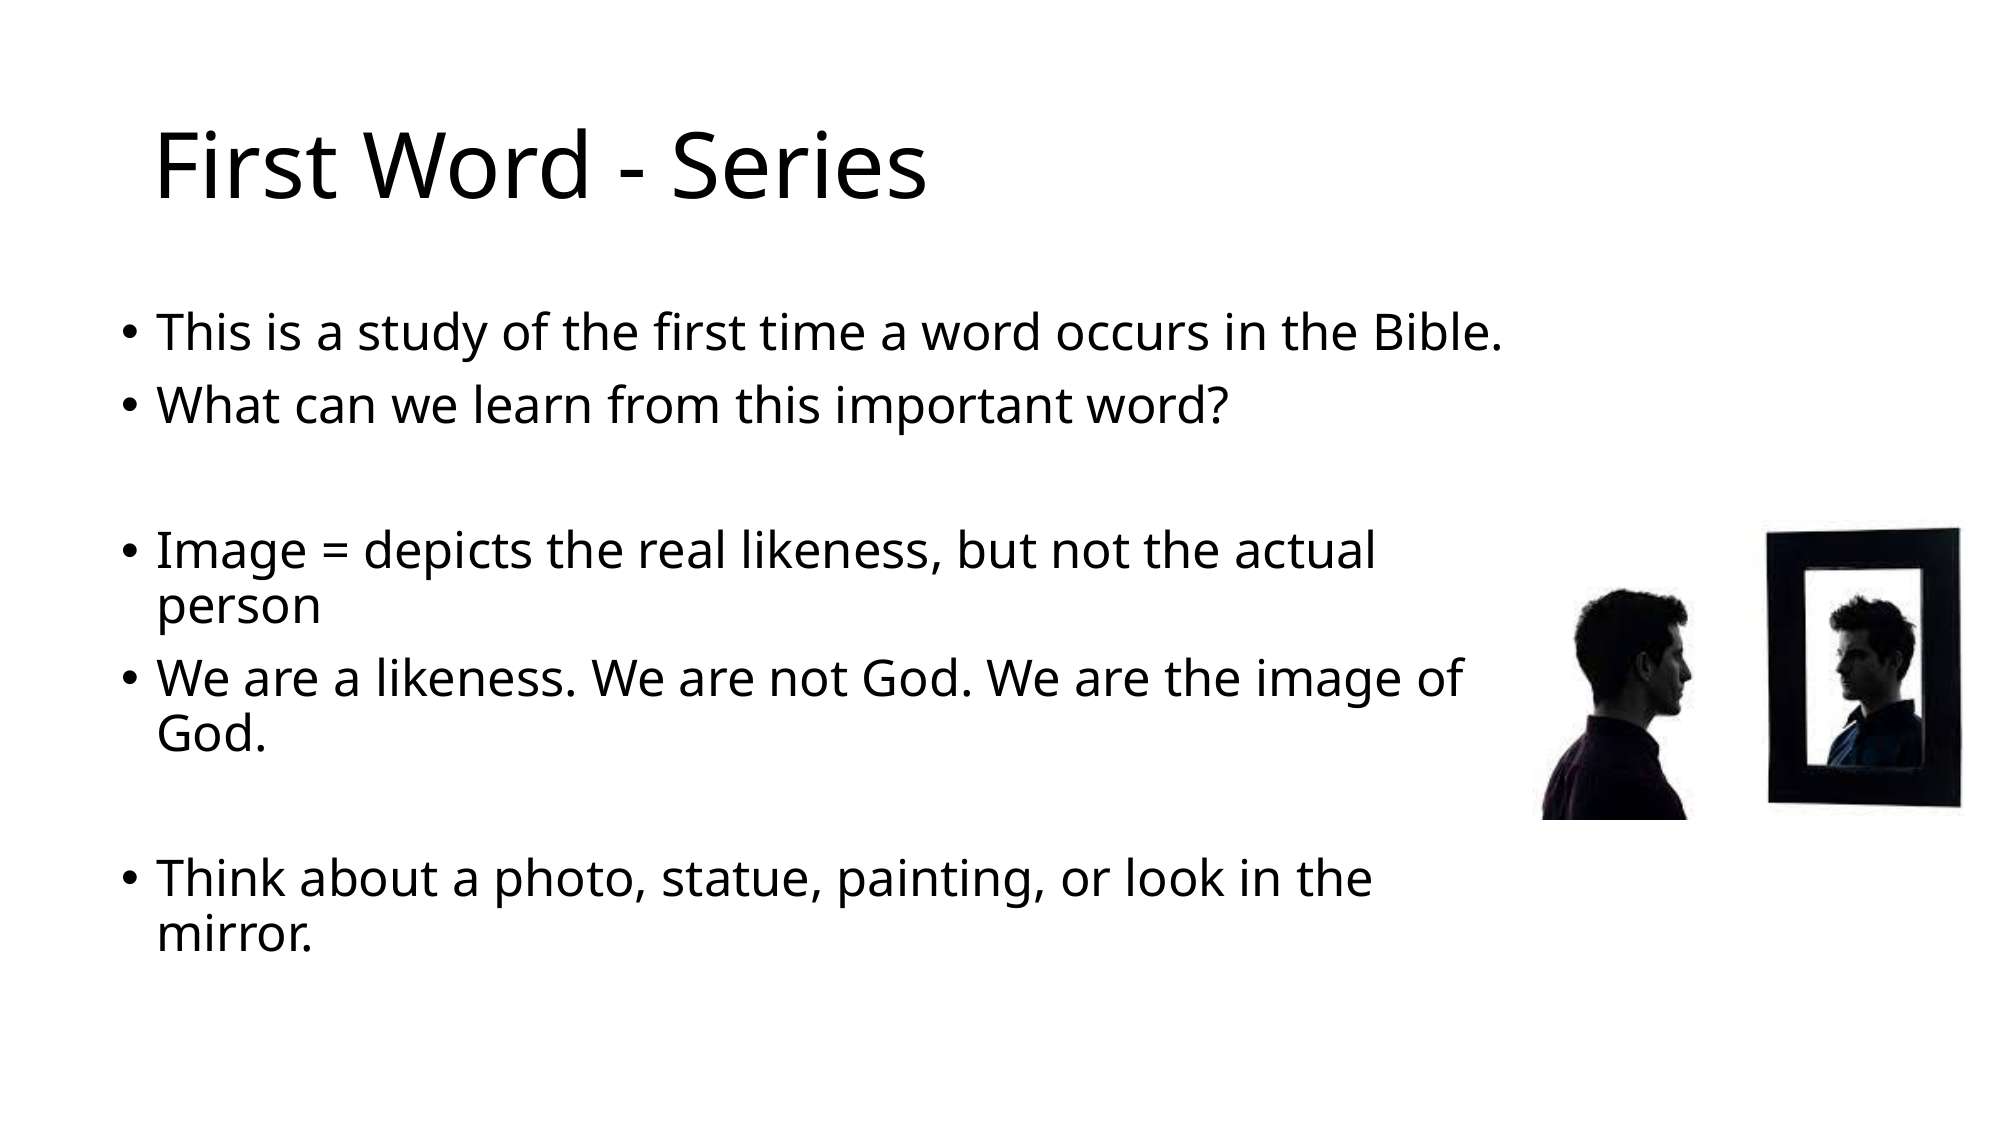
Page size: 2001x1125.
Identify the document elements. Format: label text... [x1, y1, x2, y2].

title First Word - Series [137, 59, 1863, 278]
list This is a study of the first time a word occurs in the Bible. What can we learn from this important word? Image = depicts the real likeness, but not the actual person We are a likeness. We are not God. We are the image of God. Think about a photo, statue, painting, or look in the mirror. [106, 299, 1534, 1014]
picture [1533, 493, 1971, 820]
